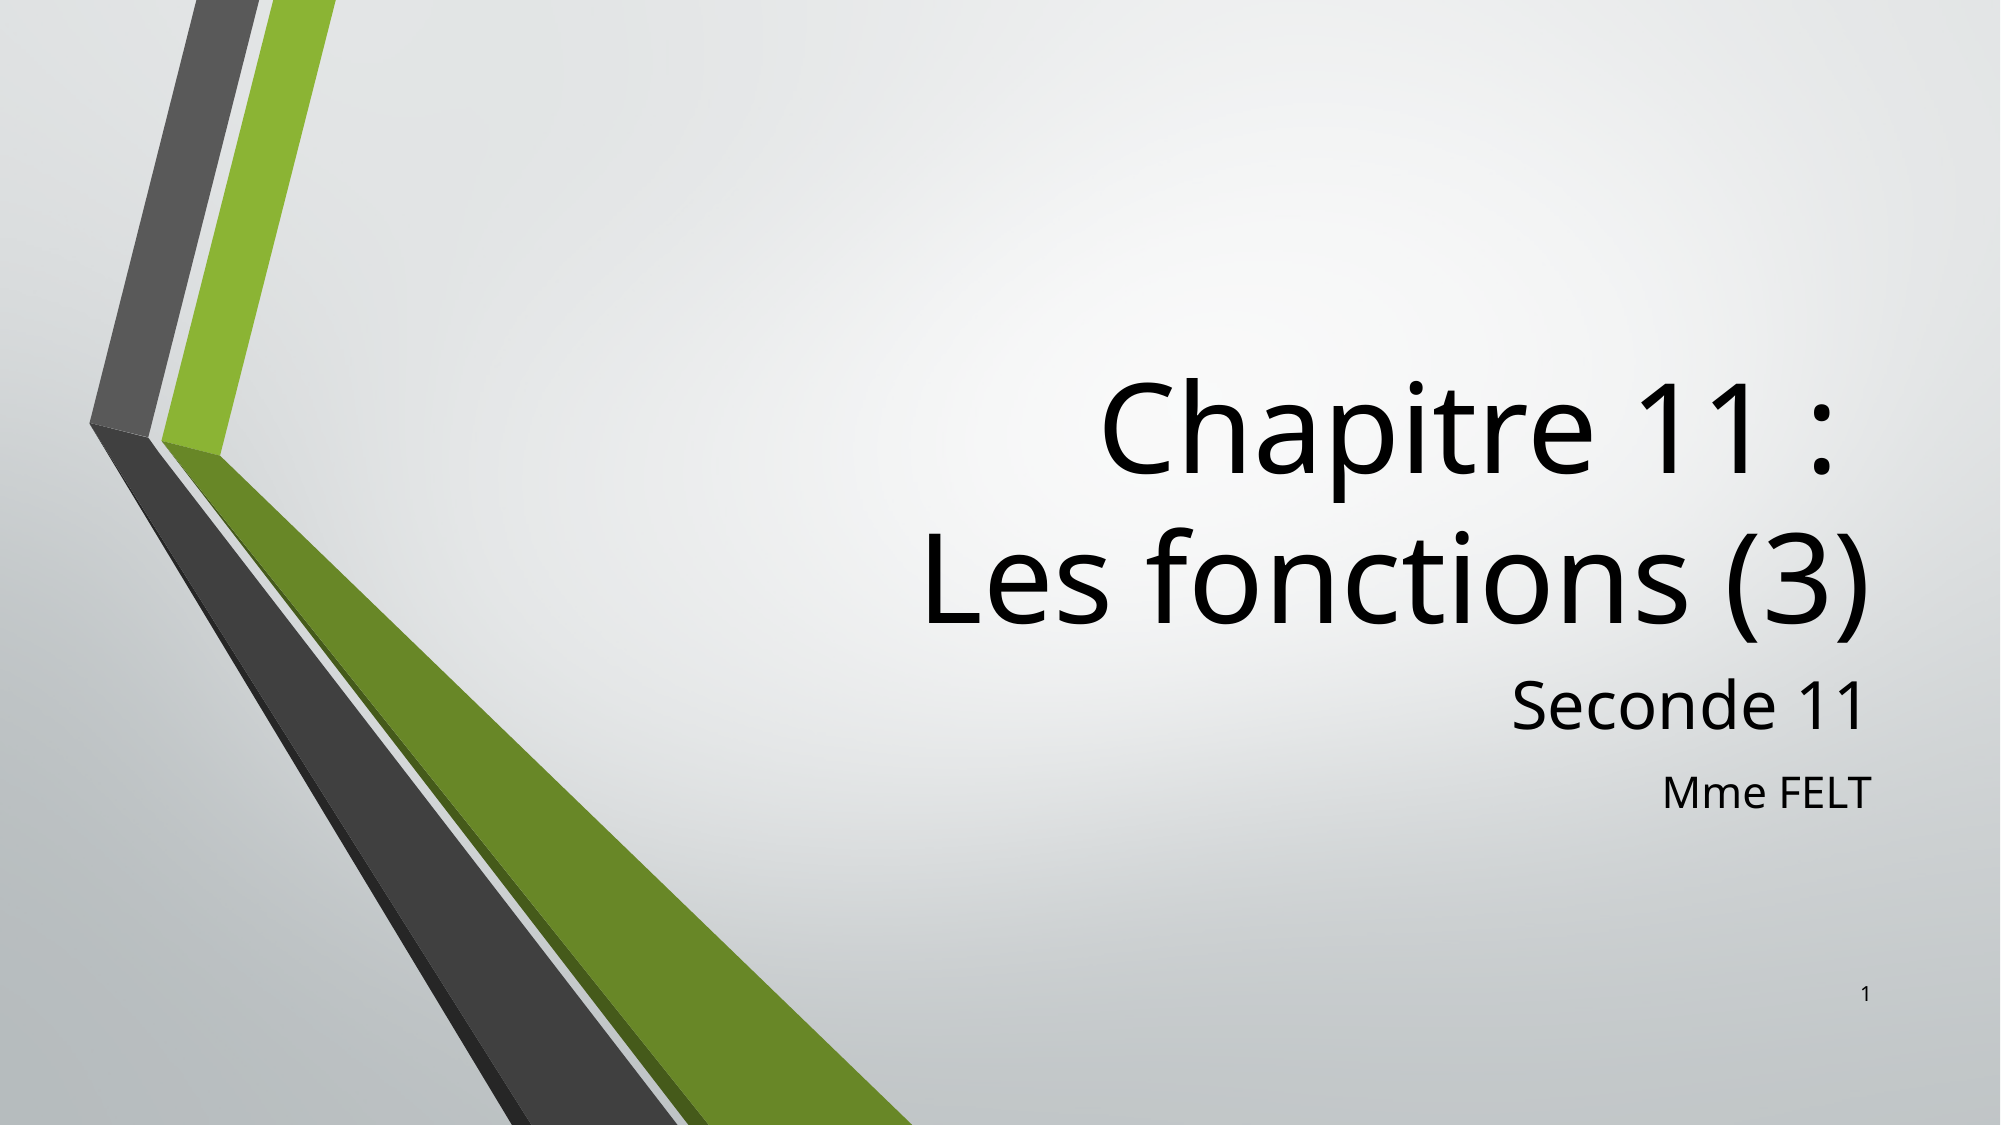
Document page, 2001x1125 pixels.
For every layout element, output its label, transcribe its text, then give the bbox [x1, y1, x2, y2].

slide_number 1 [1796, 965, 1887, 1025]
subtitle Seconde 11 Mme FELT [740, 655, 1887, 884]
title Chapitre 11 : Les fonctions (3) [350, 226, 1887, 656]
